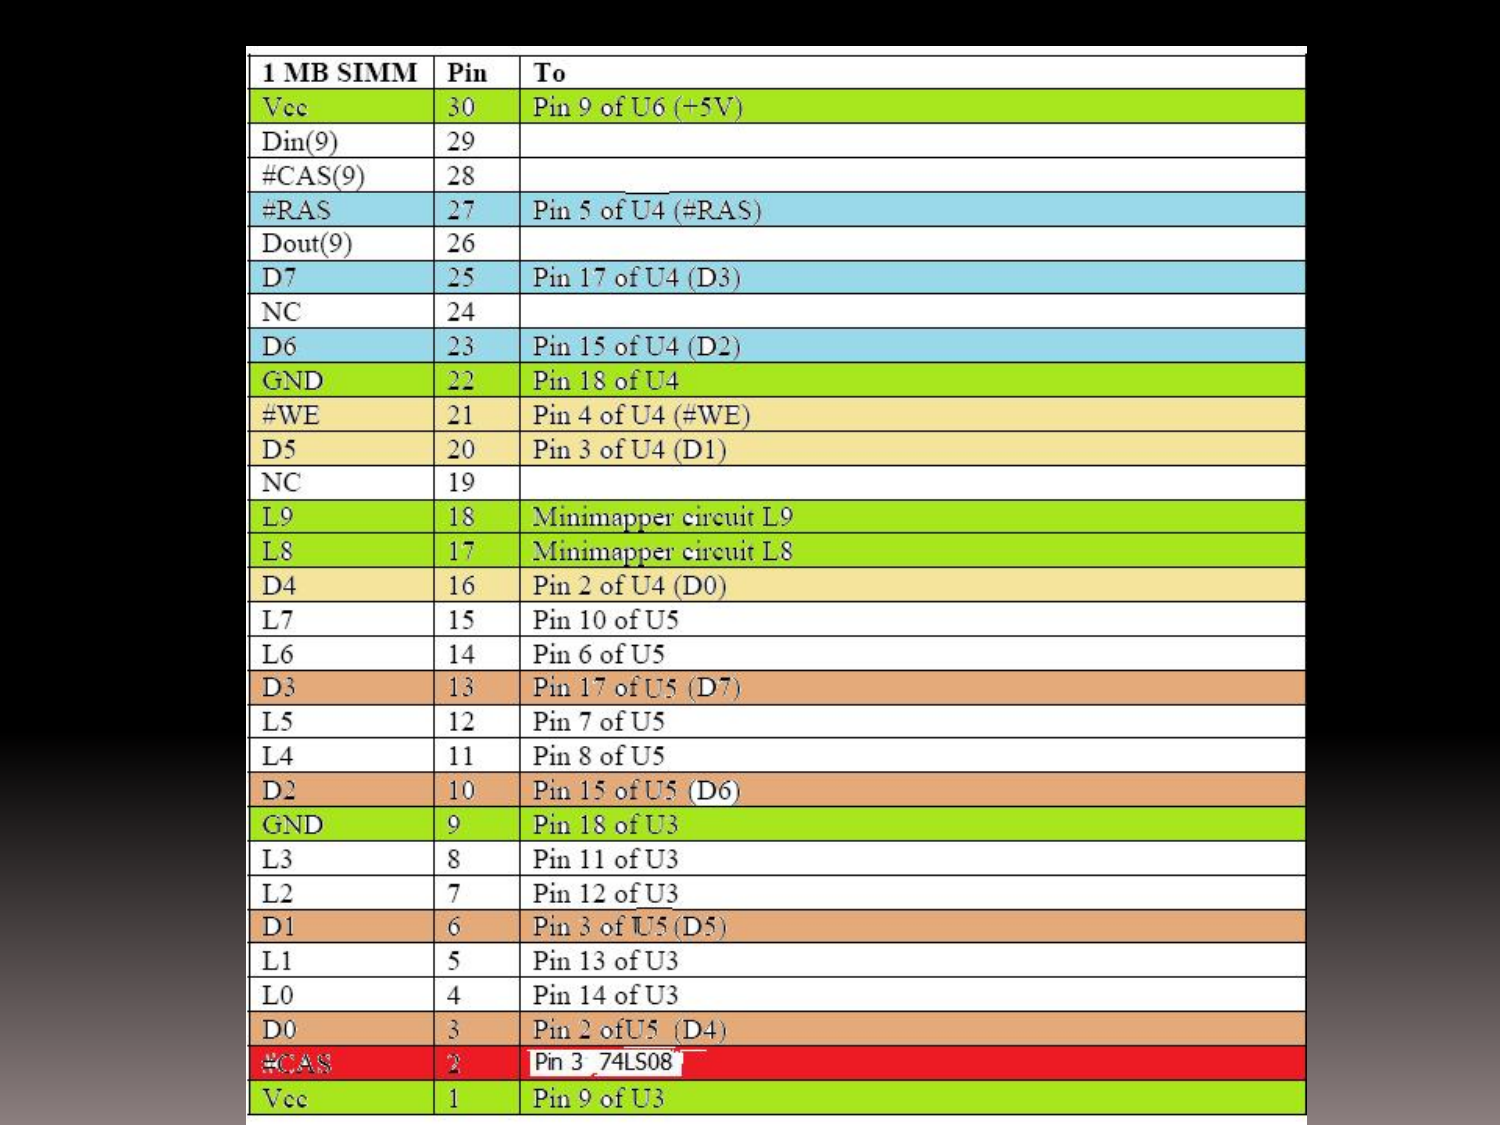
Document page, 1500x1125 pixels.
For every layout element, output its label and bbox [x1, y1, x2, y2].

picture [245, 46, 1308, 1125]
